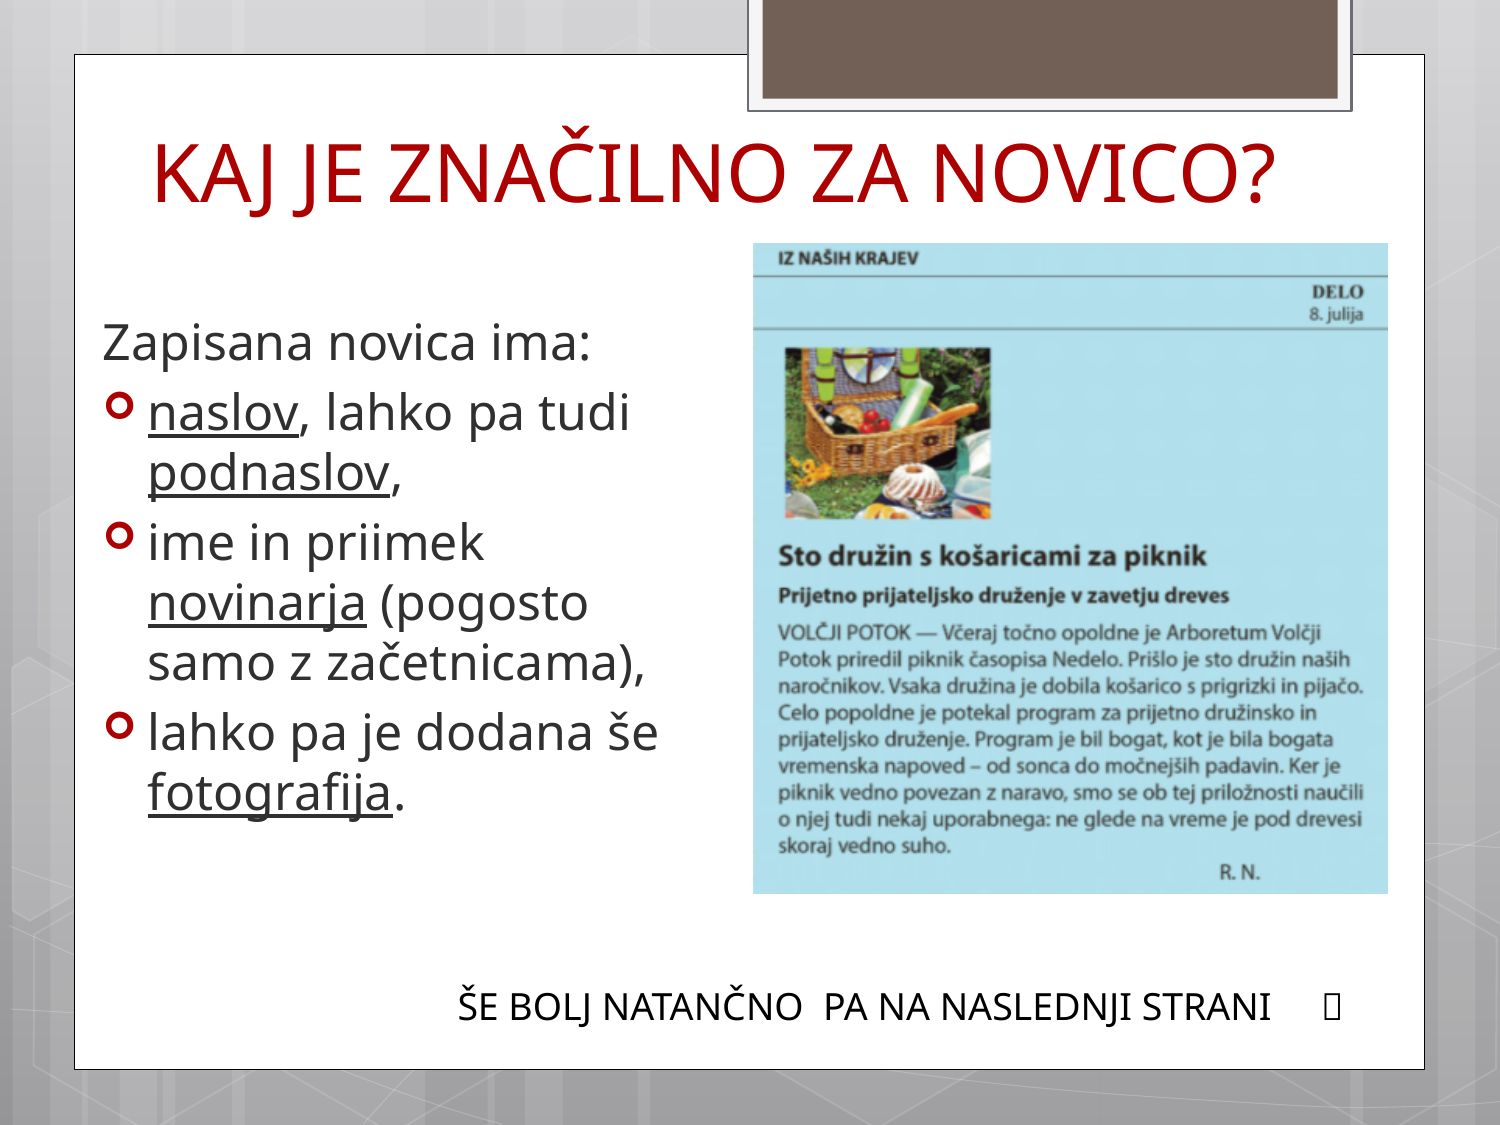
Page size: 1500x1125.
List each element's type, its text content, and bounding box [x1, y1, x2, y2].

text_box ŠE BOLJ NATANČNO PA NA NASLEDNJI STRANI  [442, 975, 1412, 1036]
title KAJ JE ZNAČILNO ZA NOVICO? [135, 113, 1353, 227]
picture [752, 243, 1389, 894]
list Zapisana novica ima: naslov, lahko pa tudi podnaslov, ime in priimek novinarja (pogosto samo z začetnicama), lahko pa je dodana še fotografija. [76, 302, 703, 917]
